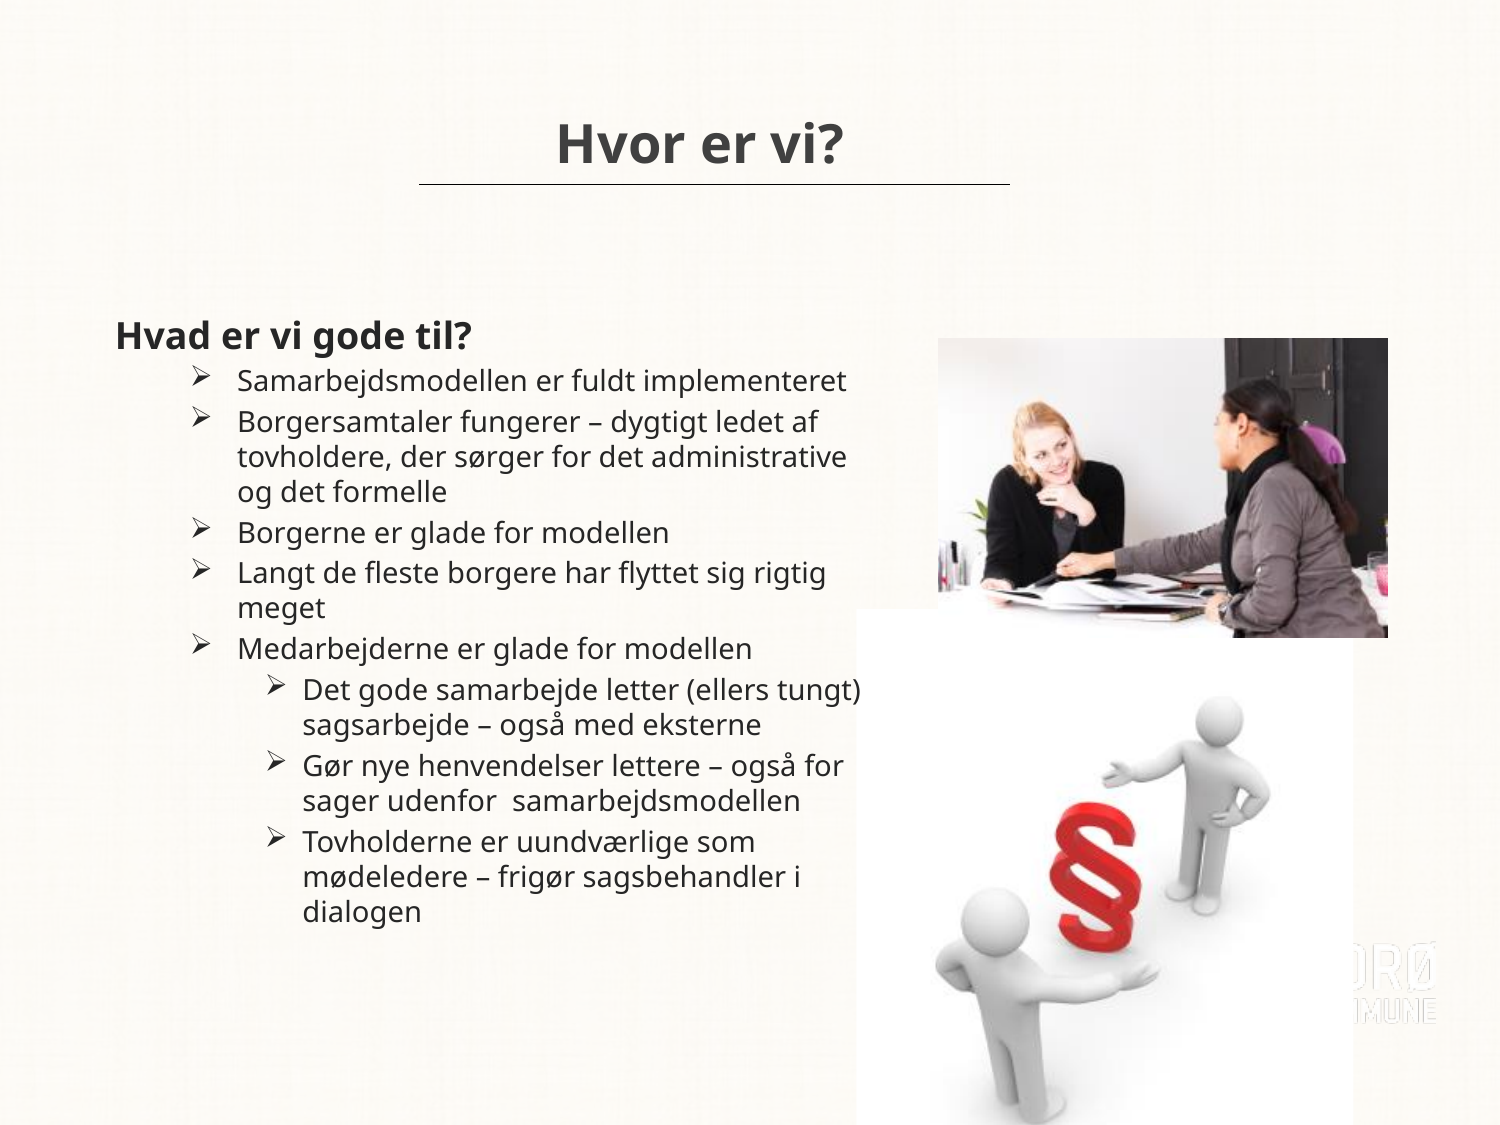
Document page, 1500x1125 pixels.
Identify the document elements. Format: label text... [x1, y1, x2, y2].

title Hvor er vi? [75, 95, 1325, 189]
picture [855, 337, 1436, 1125]
list Hvad er vi gode til? Samarbejdsmodellen er fuldt implementeret Borgersamtaler fungerer – dygtigt ledet af tovholdere, der sørger for det administrative og det formelle Borgerne er glade for modellen Langt de fleste borgere har flyttet sig rigtig meget Medarbejderne er glade for modellen Det gode samarbejde letter (ellers tungt) sagsarbejde – også med eksterne Gør nye henvendelser lettere – også for sager udenfor samarbejdsmodellen Tovholderne er uundværlige som mødeledere – frigør sagsbehandler i dialogen [100, 290, 904, 966]
